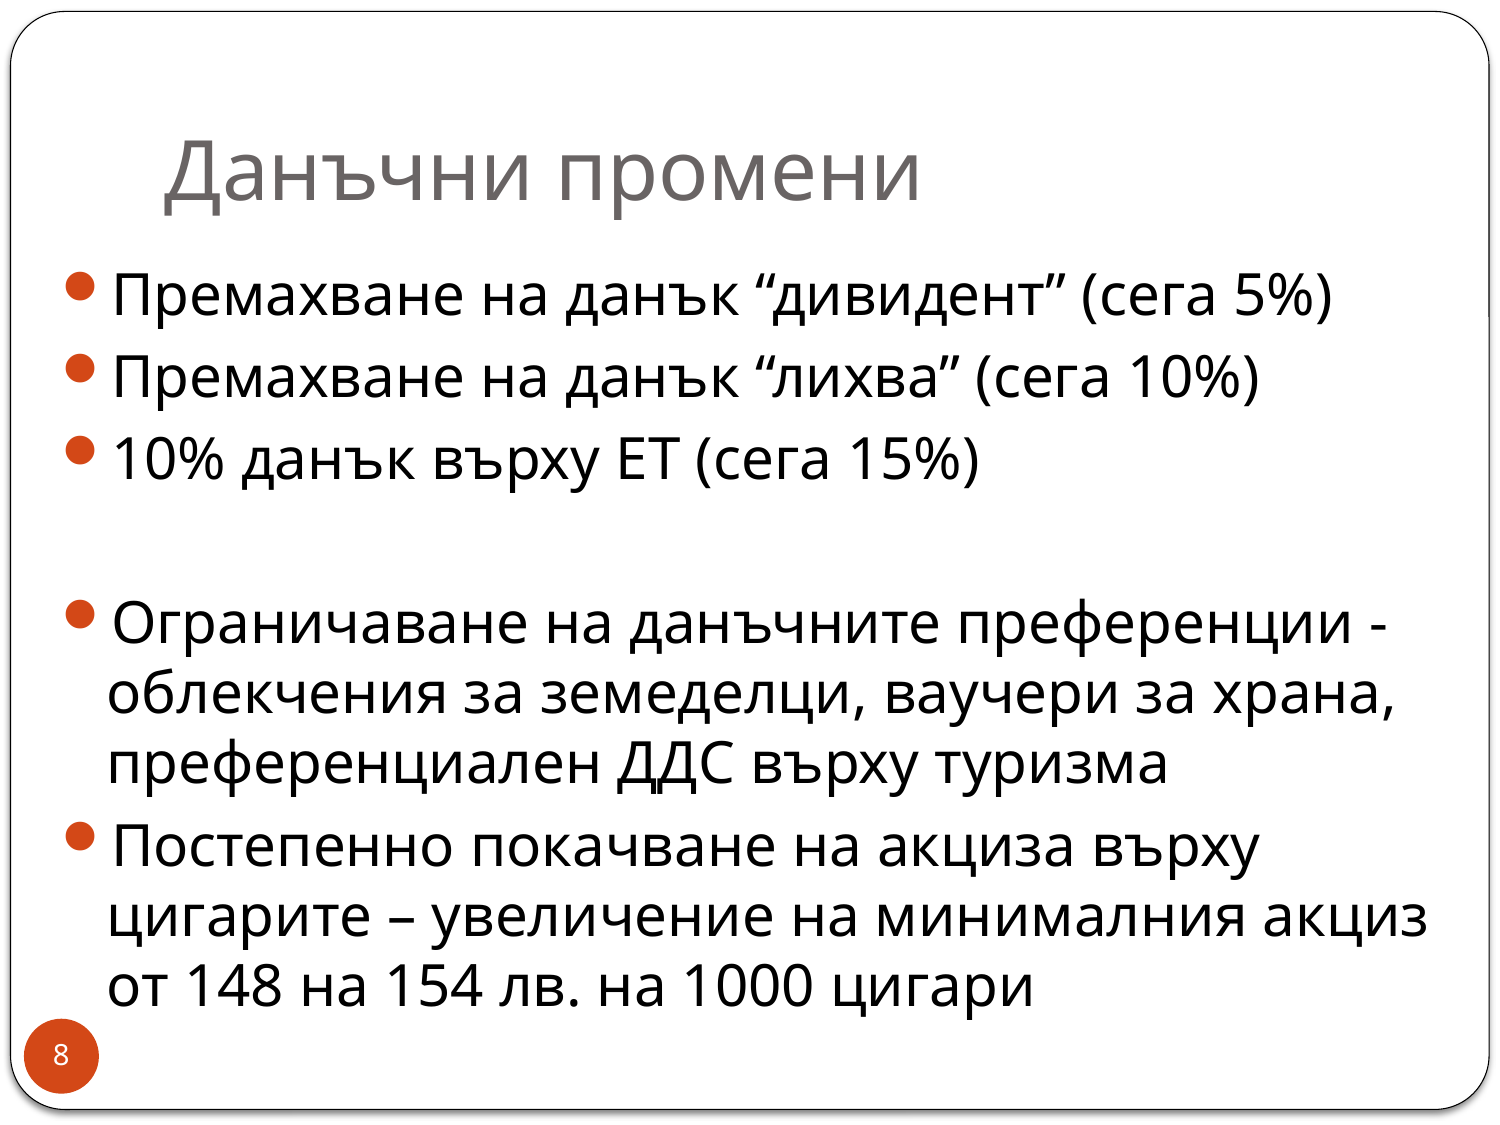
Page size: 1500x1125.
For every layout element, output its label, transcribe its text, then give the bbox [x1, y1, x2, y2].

list Премахване на данък “дивидент” (сега 5%) Премахване на данък “лихва” (сега 10%) 10% данък върху ЕТ (сега 15%) Ограничаване на данъчните преференции - облекчения за земеделци, ваучери за храна, преференциален ДДС върху туризма Постепенно покачване на акциза върху цигарите – увеличение на минималния акциз от 148 на 154 лв. на 1000 цигари [46, 249, 1475, 1025]
slide_number 8 [23, 1018, 99, 1094]
title Данъчни промени [150, 45, 1425, 233]
